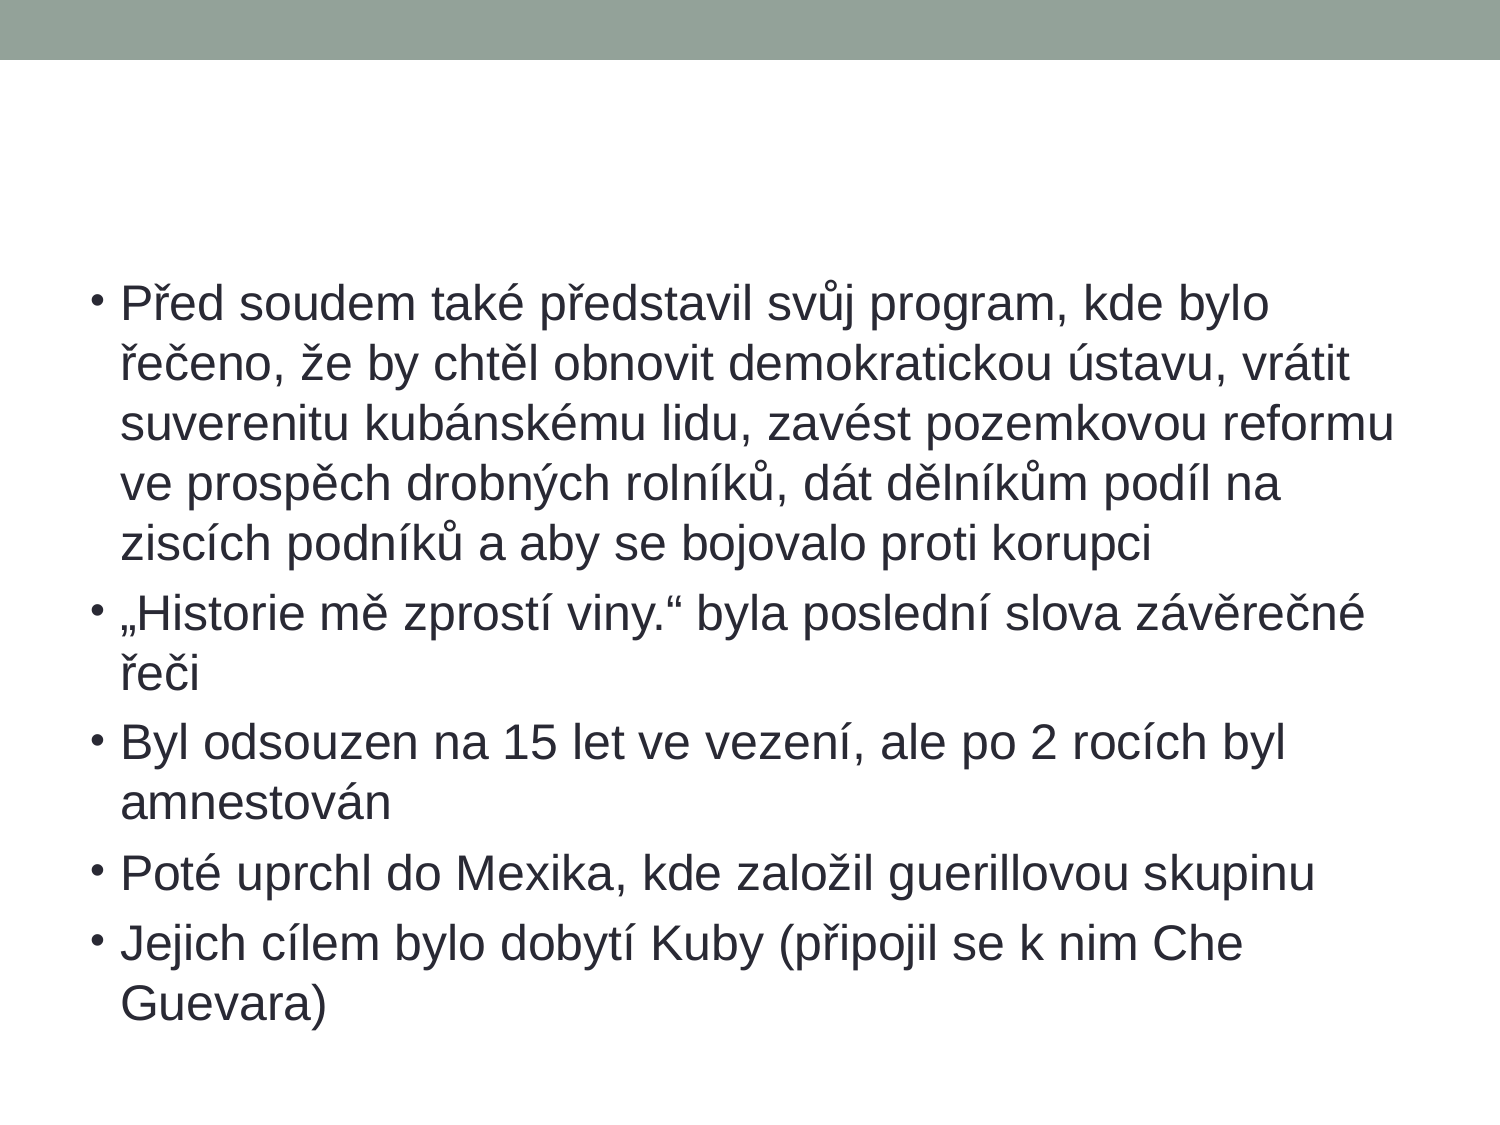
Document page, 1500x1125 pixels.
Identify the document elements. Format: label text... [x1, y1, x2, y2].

list Před soudem také představil svůj program, kde bylo řečeno, že by chtěl obnovit demokratickou ústavu, vrátit suverenitu kubánskému lidu, zavést pozemkovou reformu ve prospěch drobných rolníků, dát dělníkům podíl na ziscích podníků a aby se bojovalo proti korupci „Historie mě zprostí viny.“ byla poslední slova závěrečné řeči Byl odsouzen na 15 let ve vezení, ale po 2 rocích byl amnestován Poté uprchl do Mexika, kde založil guerillovou skupinu Jejich cílem bylo dobytí Kuby (připojil se k nim Che Guevara) [75, 262, 1425, 1063]
